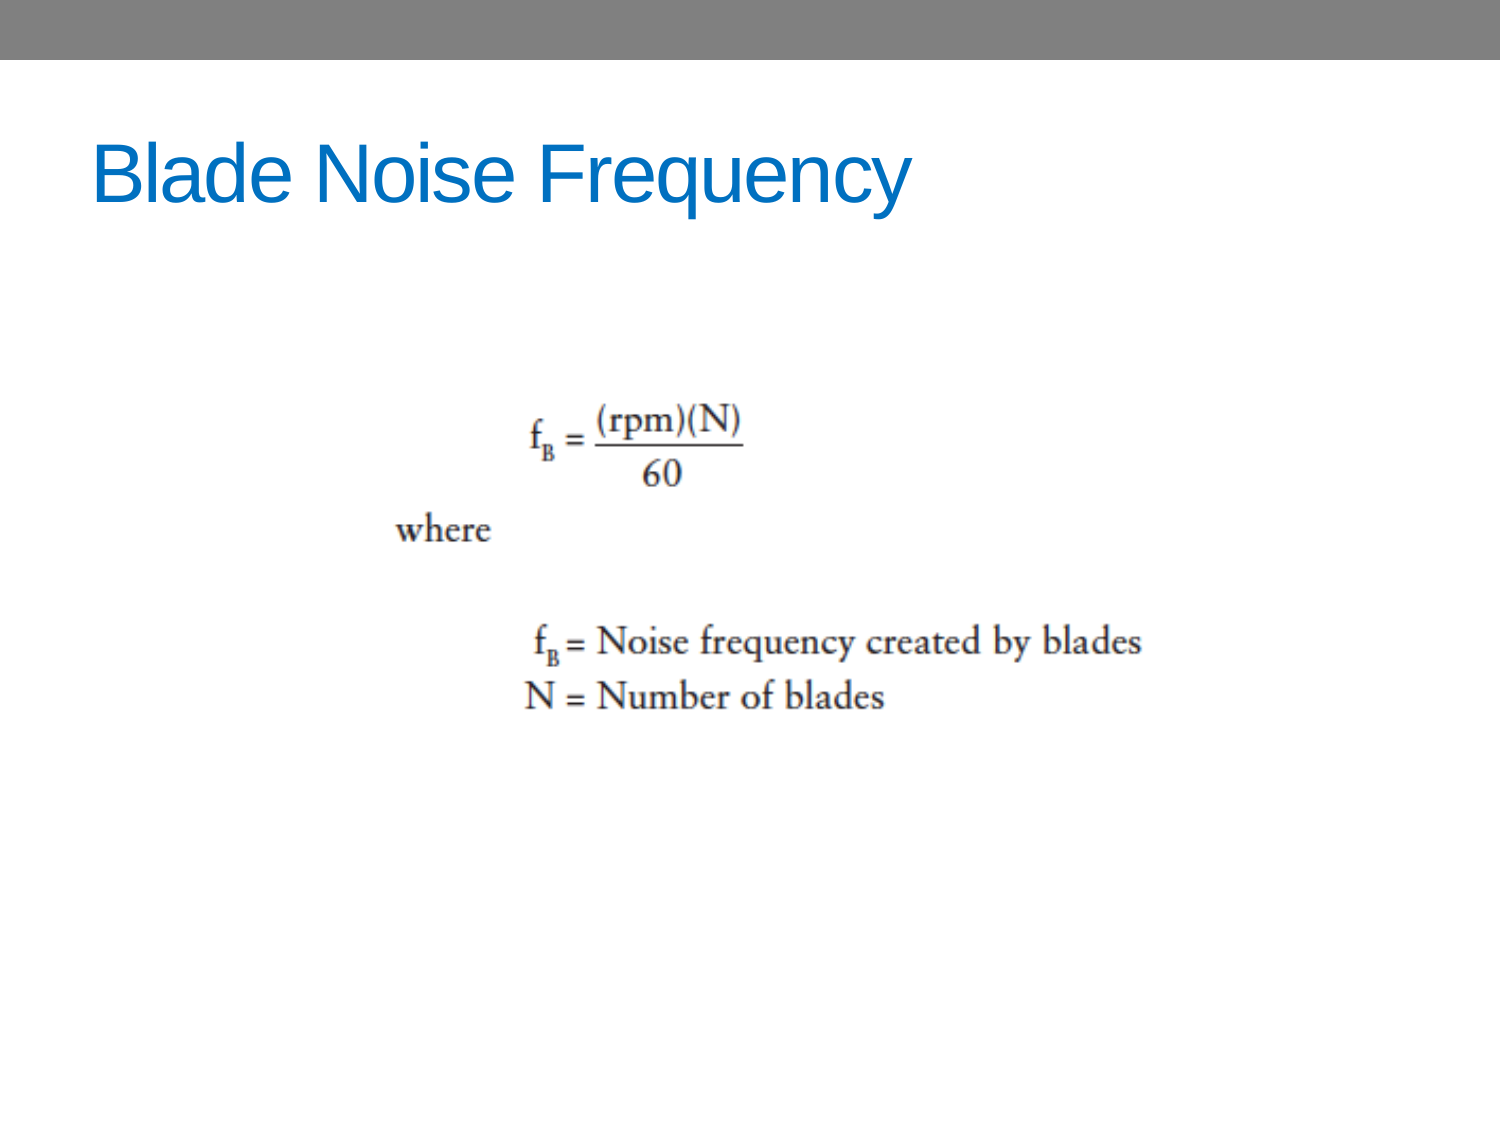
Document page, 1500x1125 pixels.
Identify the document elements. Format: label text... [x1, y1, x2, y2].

picture [356, 378, 1155, 740]
title Blade Noise Frequency [75, 87, 1425, 250]
